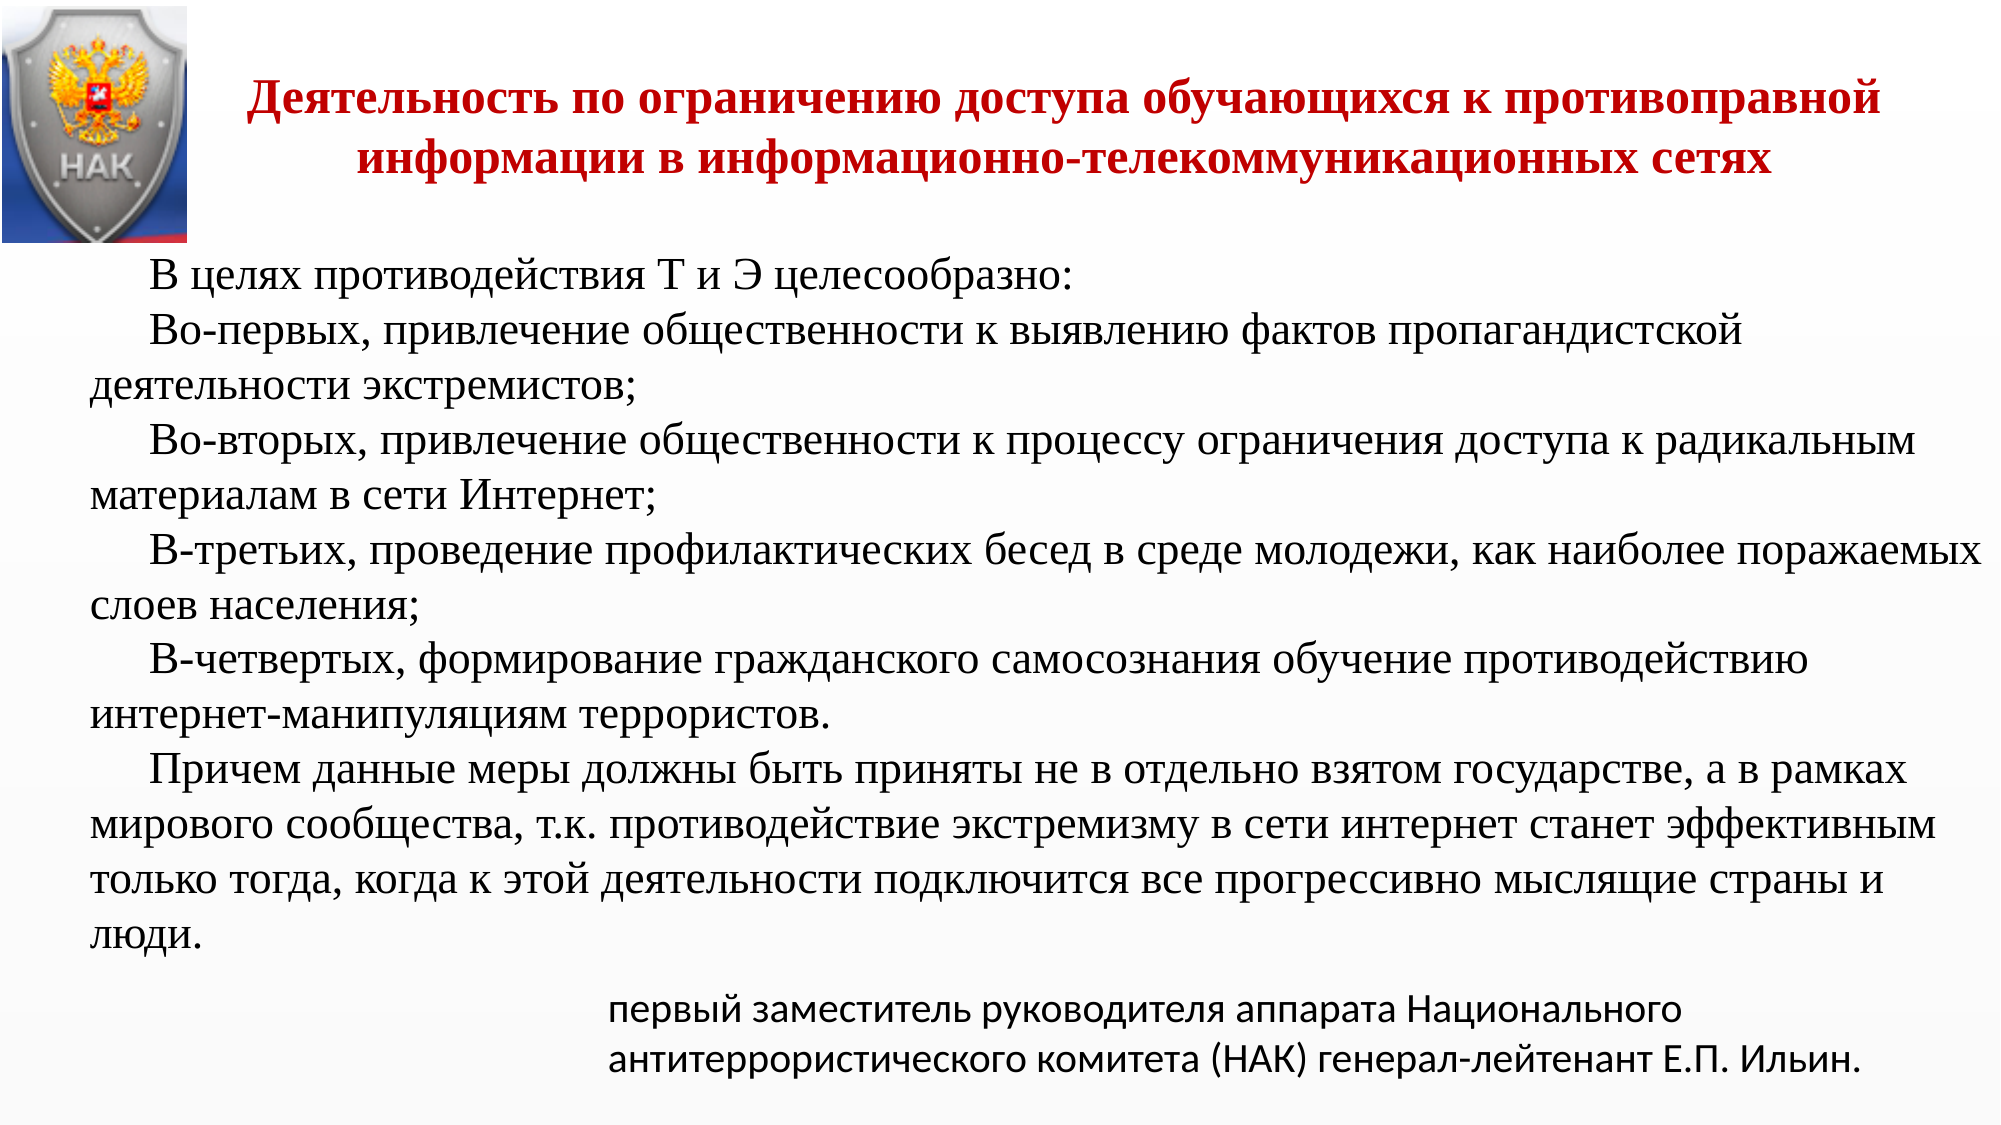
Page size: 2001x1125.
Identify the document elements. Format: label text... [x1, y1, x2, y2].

text_box первый заместитель руководителя аппарата Национального антитеррористического комитета (НАК) генерал-лейтенант Е.П. Ильин. [593, 973, 1981, 1088]
text_box Деятельность по ограничению доступа обучающихся к противоправной информации в информационно-телекоммуникационных сетях [187, 56, 1942, 192]
picture [2, 6, 187, 243]
text_box В целях противодействия Т и Э целесообразно: Во-первых, привлечение общественности к выявлению фактов пропагандистской деятельности экстремистов; Во-вторых, привлечение общественности к процессу ограничения доступа к радикальным материалам в сети Интернет; В-третьих, проведение профилактических бесед в среде молодежи, как наиболее поражаемых слоев населения; В-четвертых, формирование гражданского самосознания обучение противодействию интернет-манипуляциям террористов. Причем данные меры должны быть приняты не в отдельно взятом государстве, а в рамках мирового сообщества, т.к. противодействие экстремизму в сети интернет станет эффективным только тогда, когда к этой деятельности подключится все прогрессивно мыслящие страны и люди. [75, 235, 2000, 966]
